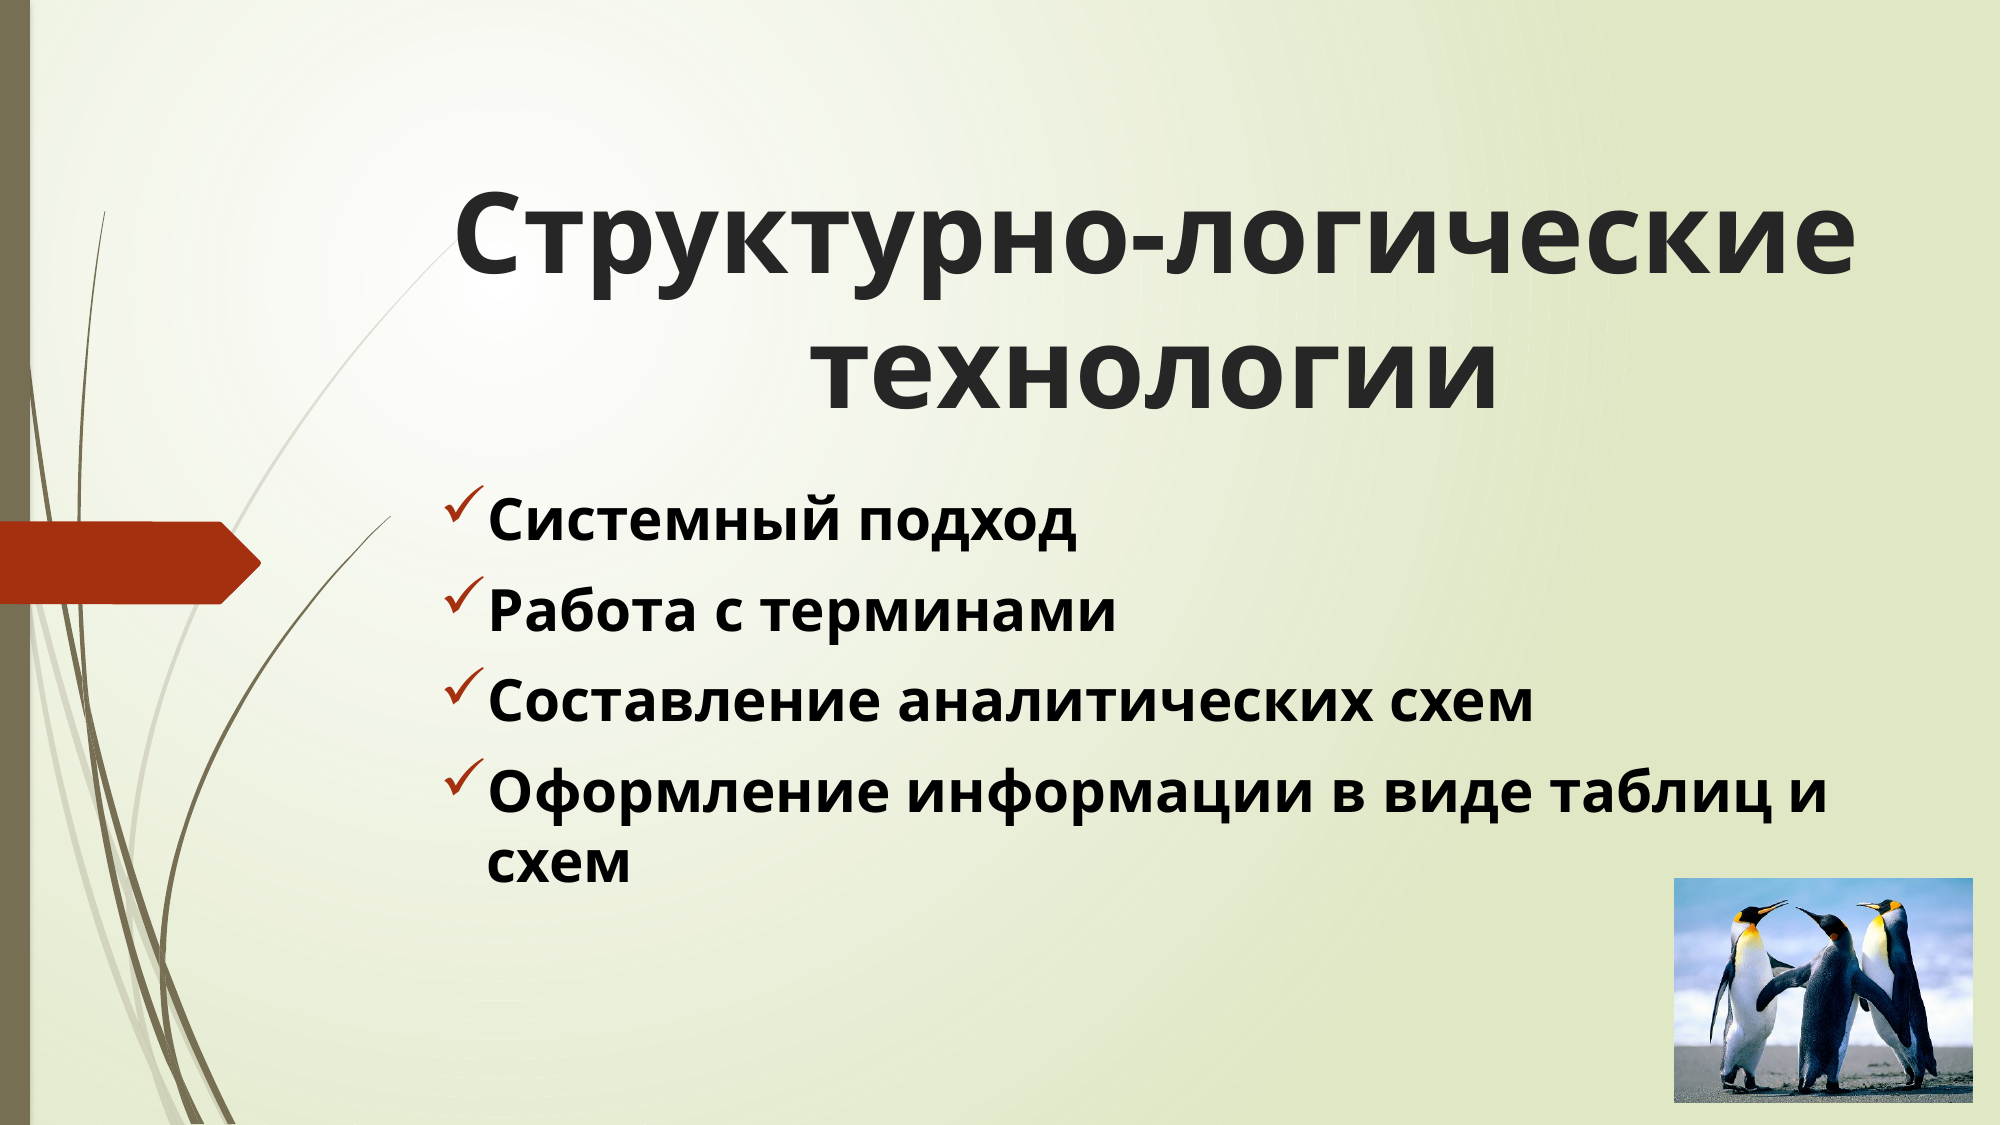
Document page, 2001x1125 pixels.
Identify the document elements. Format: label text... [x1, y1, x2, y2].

picture [1673, 878, 1973, 1103]
list Системный подход Работа с терминами Составление аналитических схем Оформление информации в виде таблиц и схем [424, 472, 1888, 970]
title Структурно-логические технологии [424, 99, 1888, 472]
